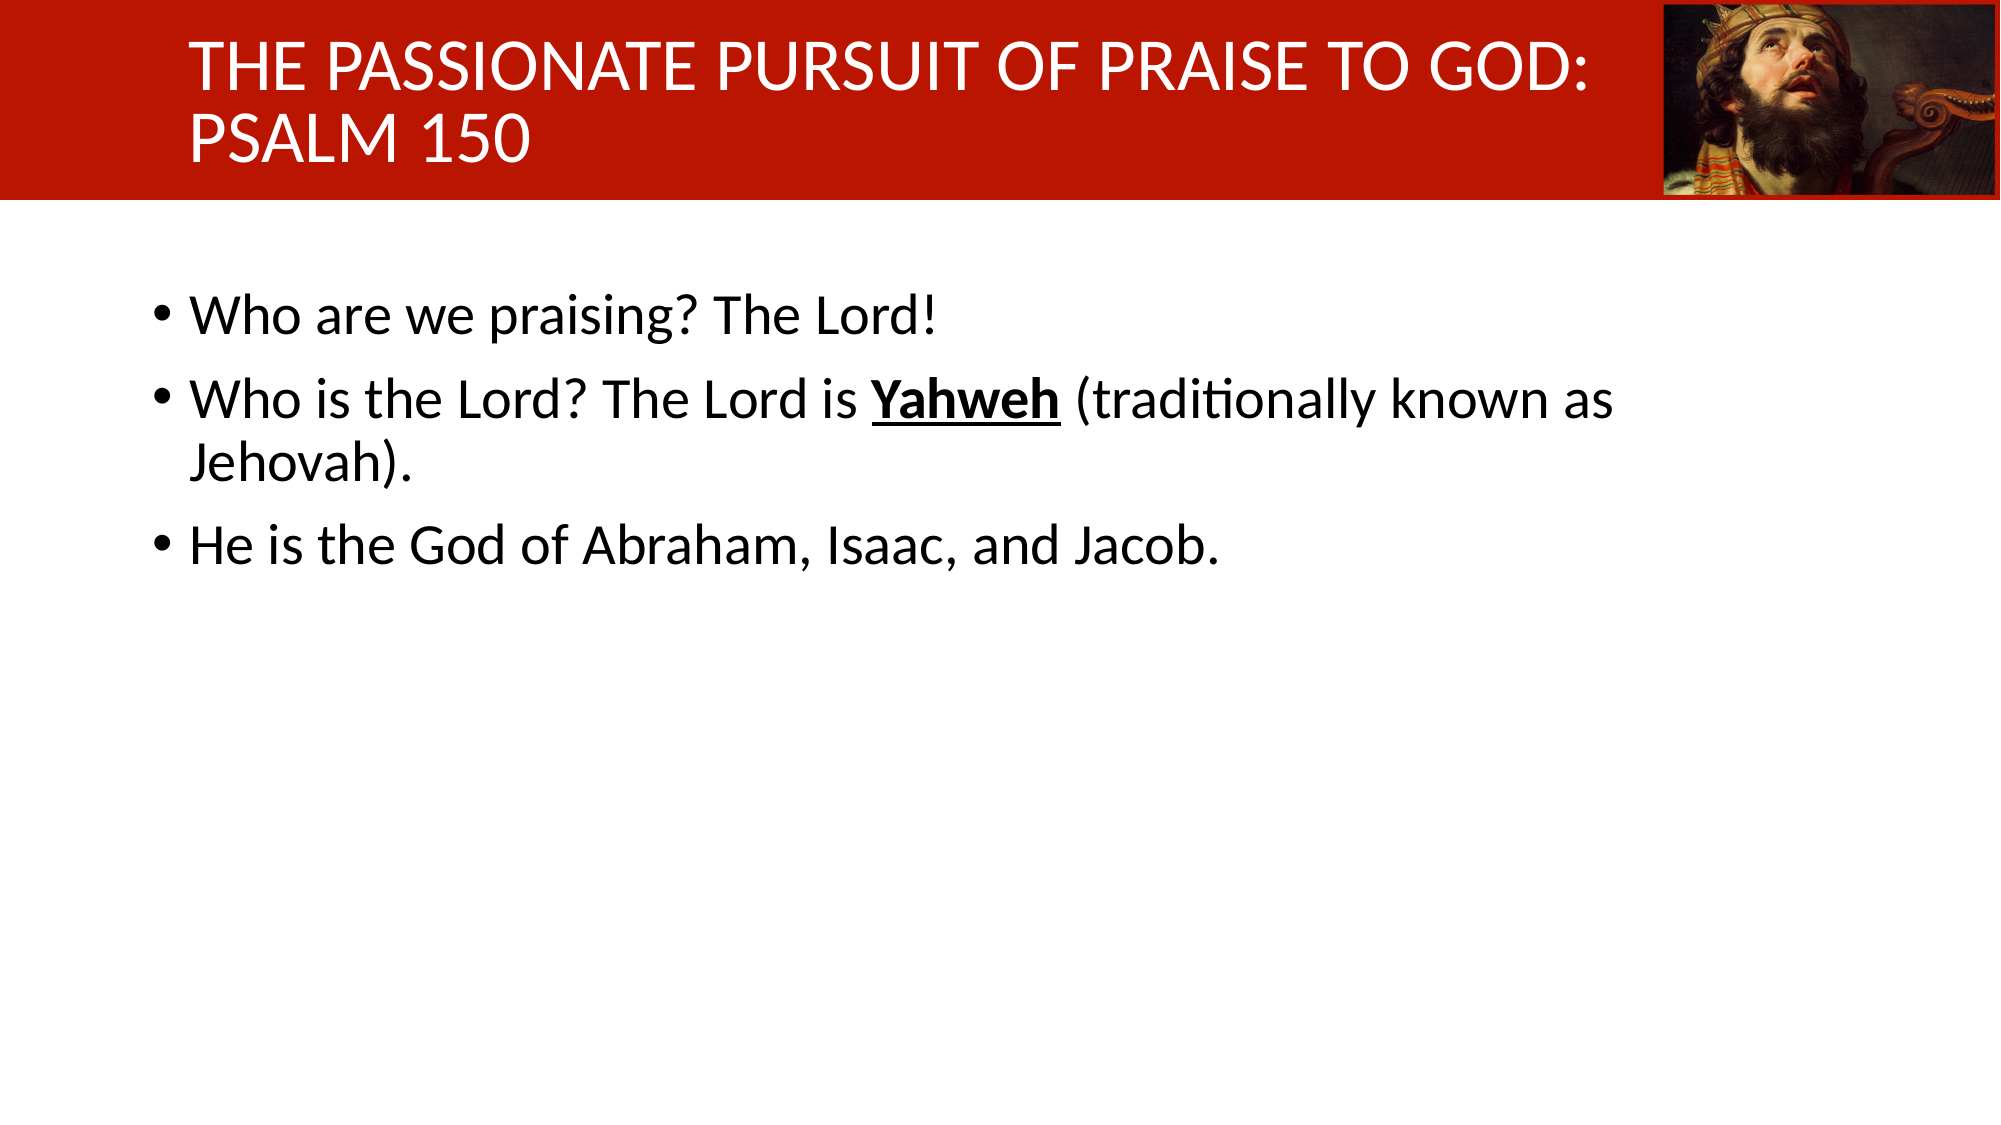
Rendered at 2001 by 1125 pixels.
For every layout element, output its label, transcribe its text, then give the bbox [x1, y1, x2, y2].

picture [0, 0, 2000, 200]
text_box Who are we praising? The Lord! Who is the Lord? The Lord is Yahweh (traditionally known as Jehovah). He is the God of Abraham, Isaac, and Jacob. [137, 276, 1863, 1073]
